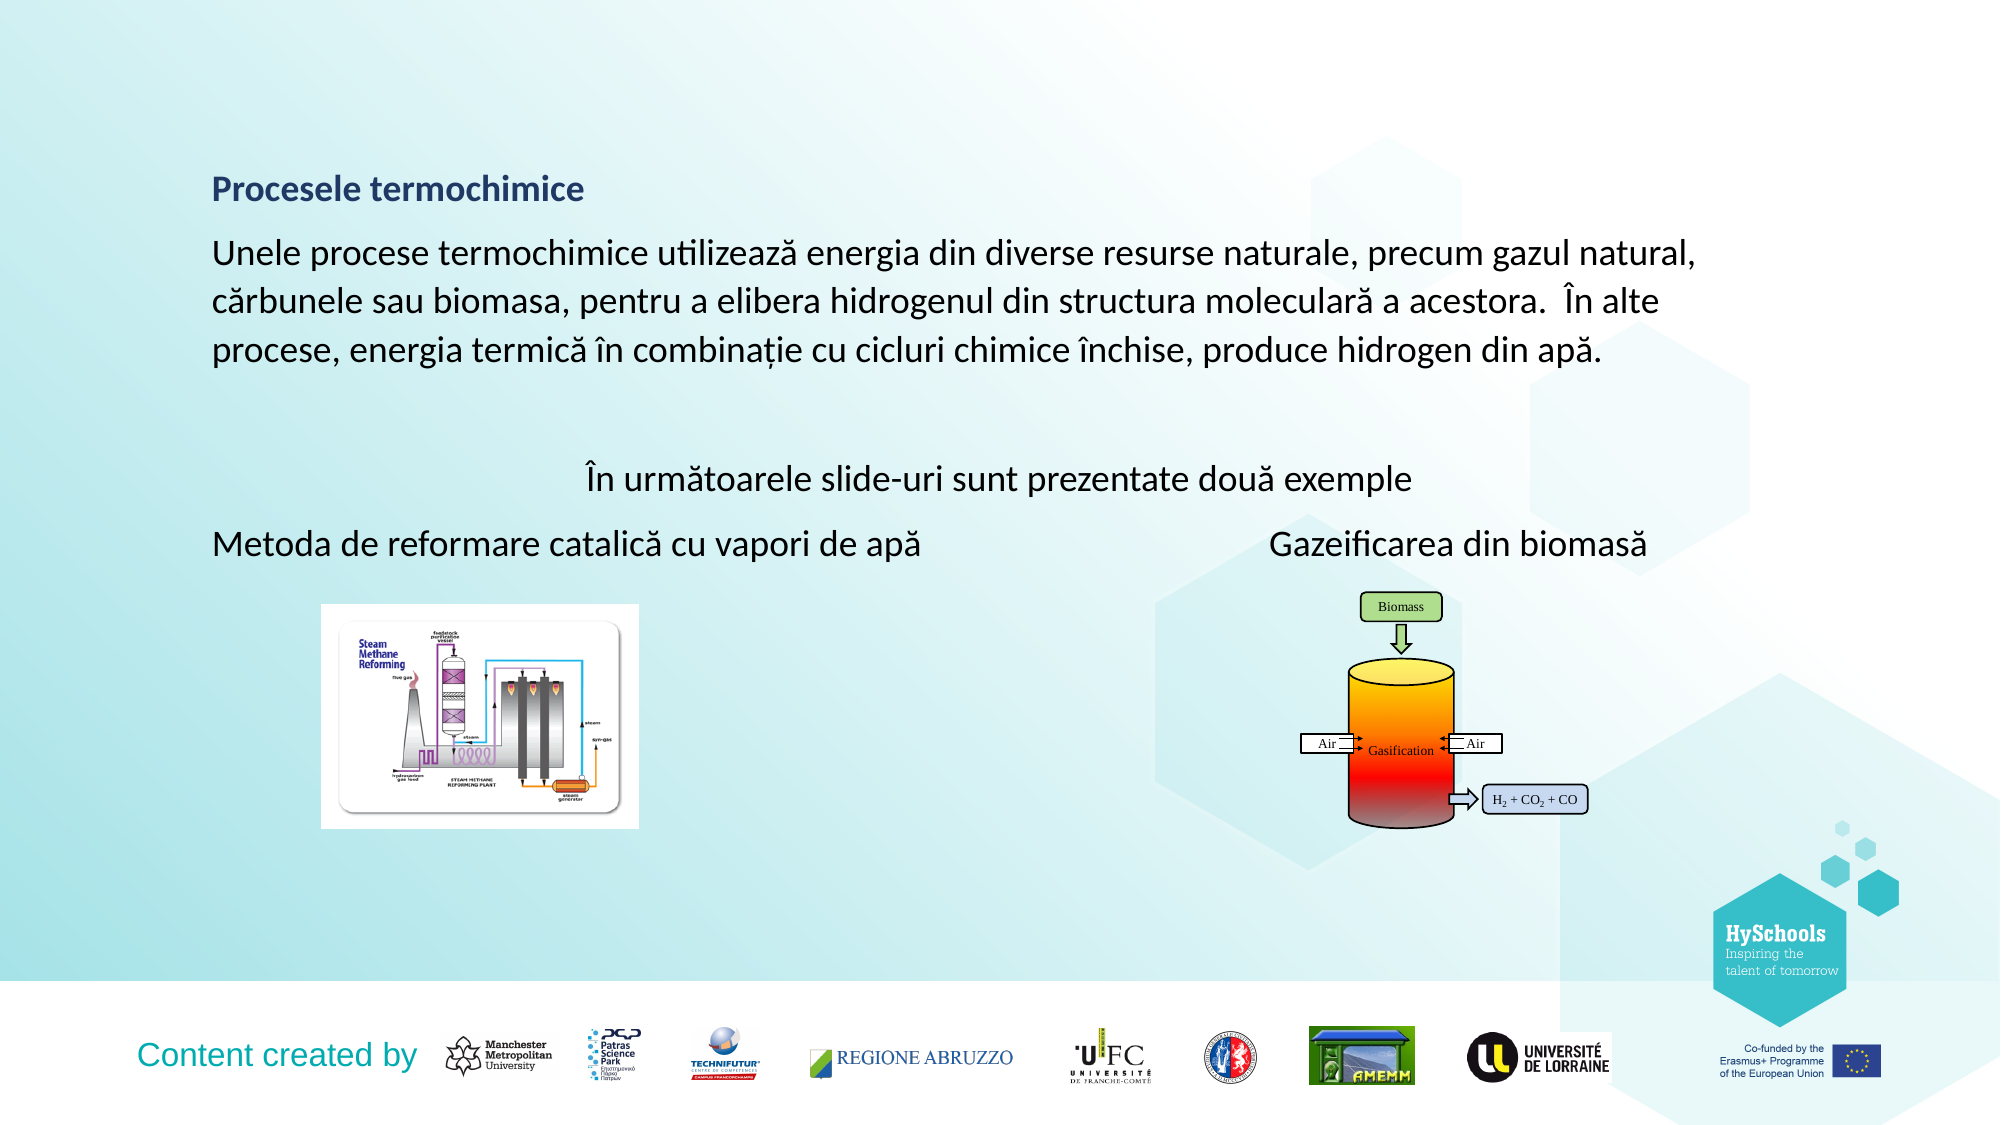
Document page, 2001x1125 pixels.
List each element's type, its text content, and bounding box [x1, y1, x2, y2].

picture [0, 0, 2000, 1125]
text_box Procesele termochimice Unele procese termochimice utilizează energia din diverse resurse naturale, precum gazul natural, cărbunele sau biomasa, pentru a elibera hidrogenul din structura moleculară a acestora. În alte procese, energia termică în combinație cu cicluri chimice închise, produce hidrogen din apă. În următoarele slide-uri sunt prezentate două exemple Metoda de reformare catalică cu vapori de apă Gazeificarea din biomasă [197, 152, 1760, 572]
